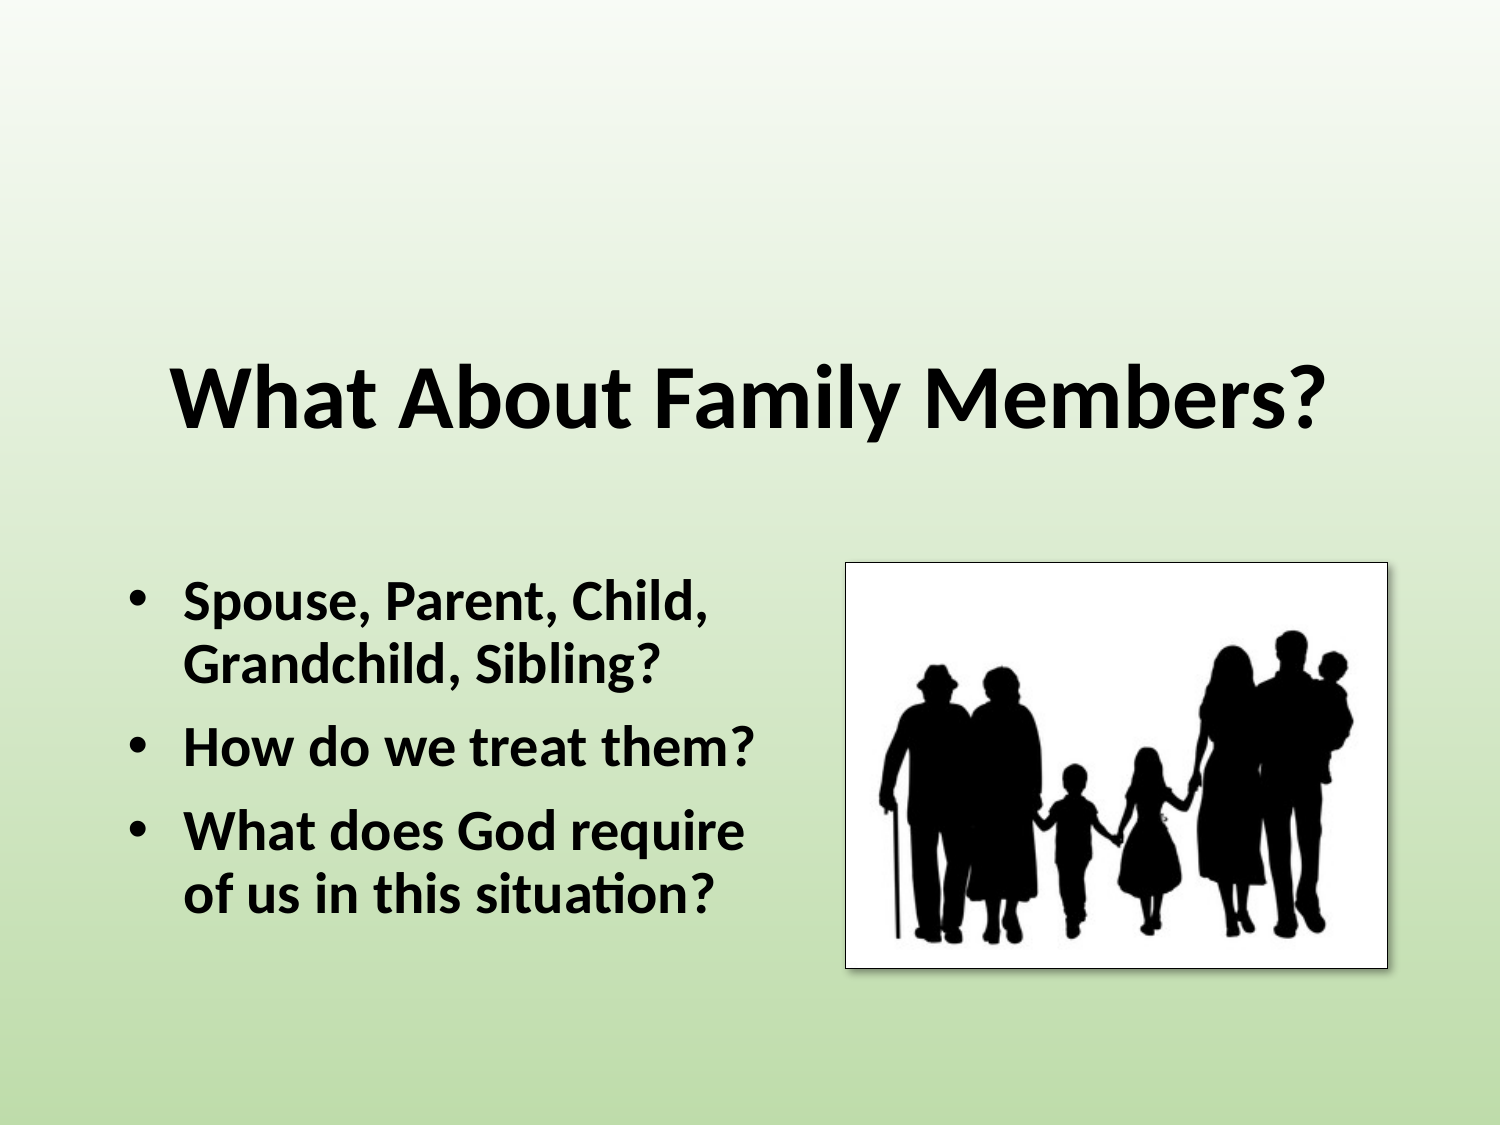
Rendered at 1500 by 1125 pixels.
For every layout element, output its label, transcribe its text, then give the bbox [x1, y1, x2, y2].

picture [845, 562, 1388, 969]
subtitle Spouse, Parent, Child, Grandchild, Sibling? How do we treat them? What does God require of us in this situation? [112, 562, 798, 969]
title What About Family Members? [112, 184, 1388, 456]
